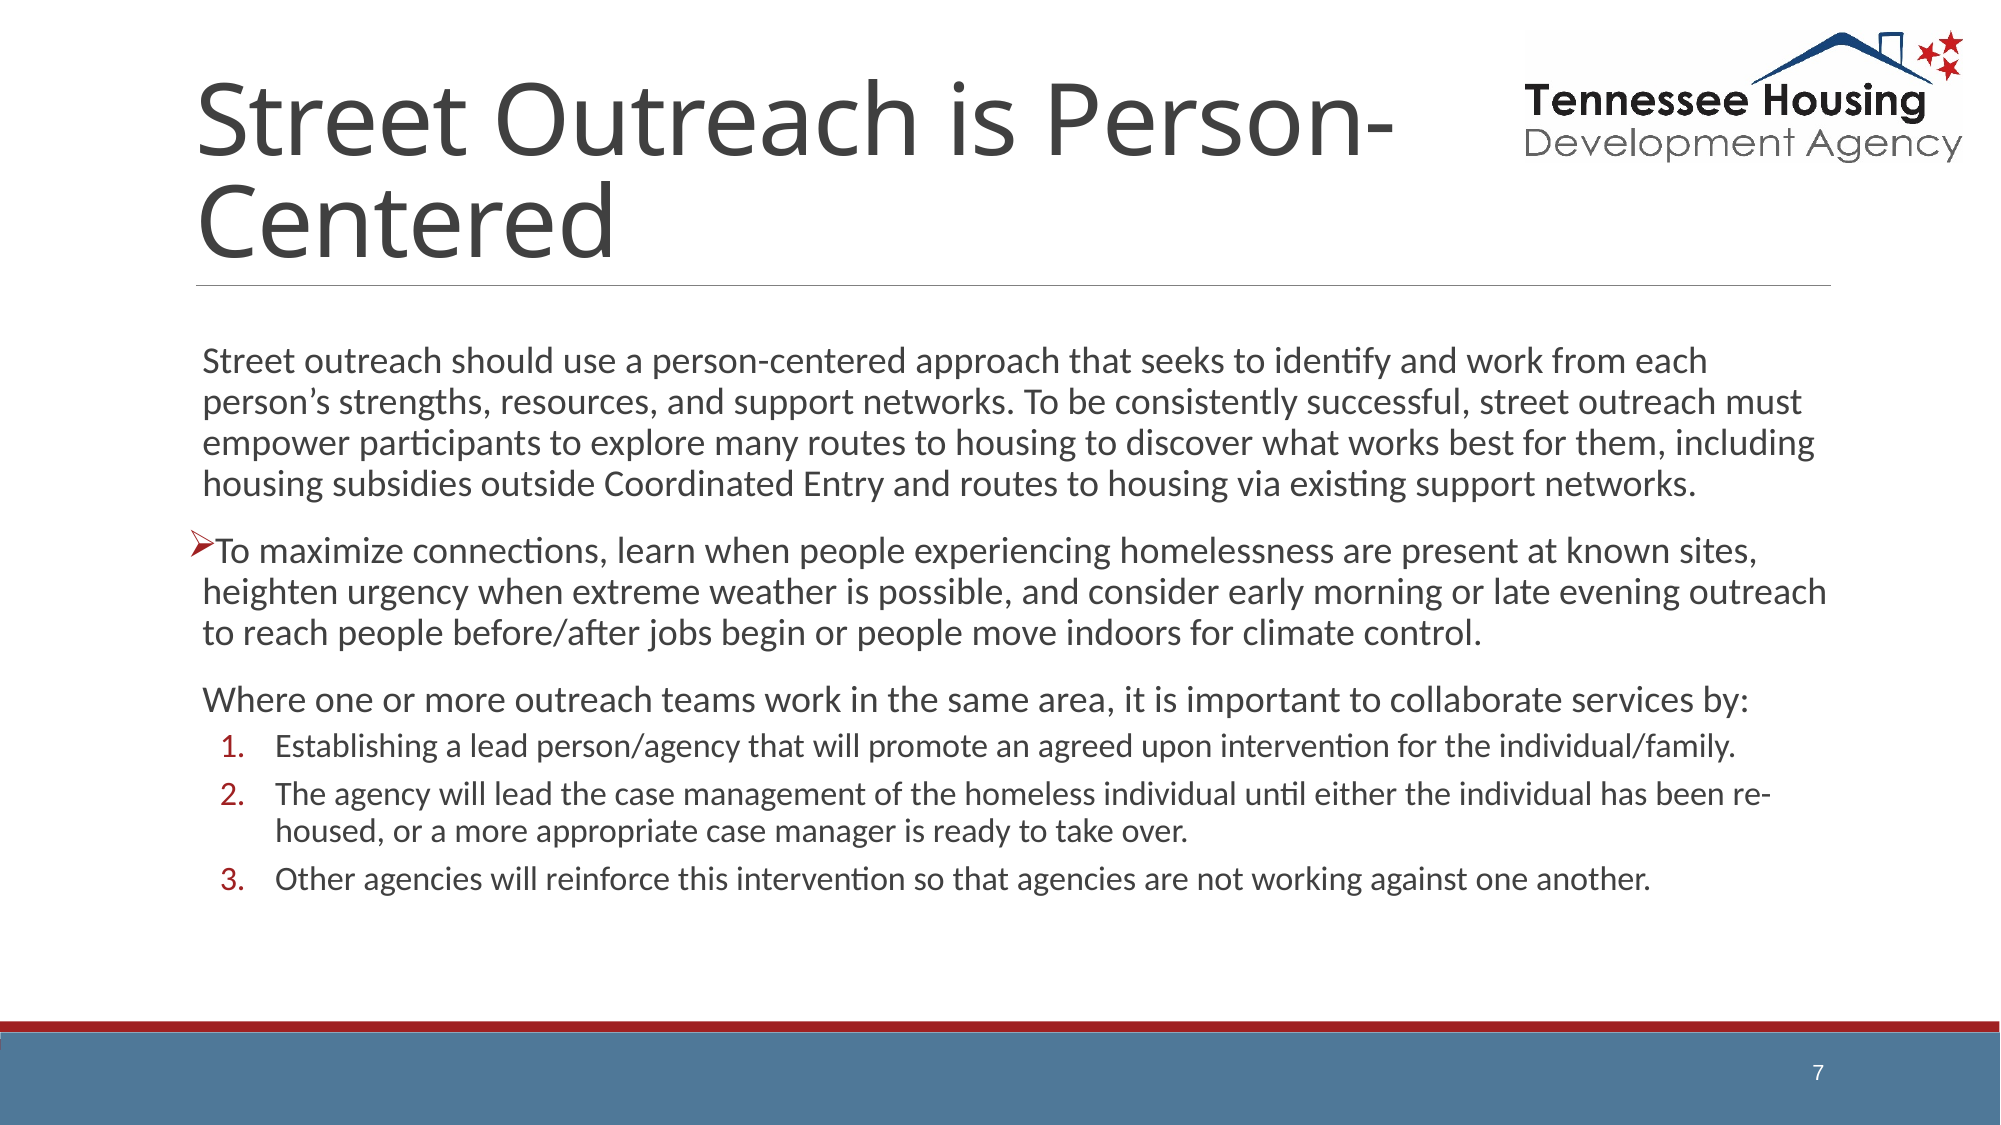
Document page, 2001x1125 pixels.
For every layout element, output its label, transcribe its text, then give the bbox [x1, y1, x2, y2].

picture [1525, 30, 1963, 163]
list Street outreach should use a person-centered approach that seeks to identify and work from each person’s strengths, resources, and support networks. To be consistently successful, street outreach must empower participants to explore many routes to housing to discover what works best for them, including housing subsidies outside Coordinated Entry and routes to housing via existing support networks. To maximize connections, learn when people experiencing homelessness are present at known sites, heighten urgency when extreme weather is possible, and consider early morning or late evening outreach to reach people before/after jobs begin or people move indoors for climate control. Where one or more outreach teams work in the same area, it is important to collaborate services by: Establishing a lead person/agency that will promote an agreed upon intervention for the individual/family. The agency will lead the case management of the homeless individual until either the individual has been re-housed, or a more appropriate case manager is ready to take over. Other agencies will reinforce this intervention so that agencies are not working against one another. [187, 324, 1838, 985]
title Street Outreach is Person-Centered [180, 47, 1830, 285]
